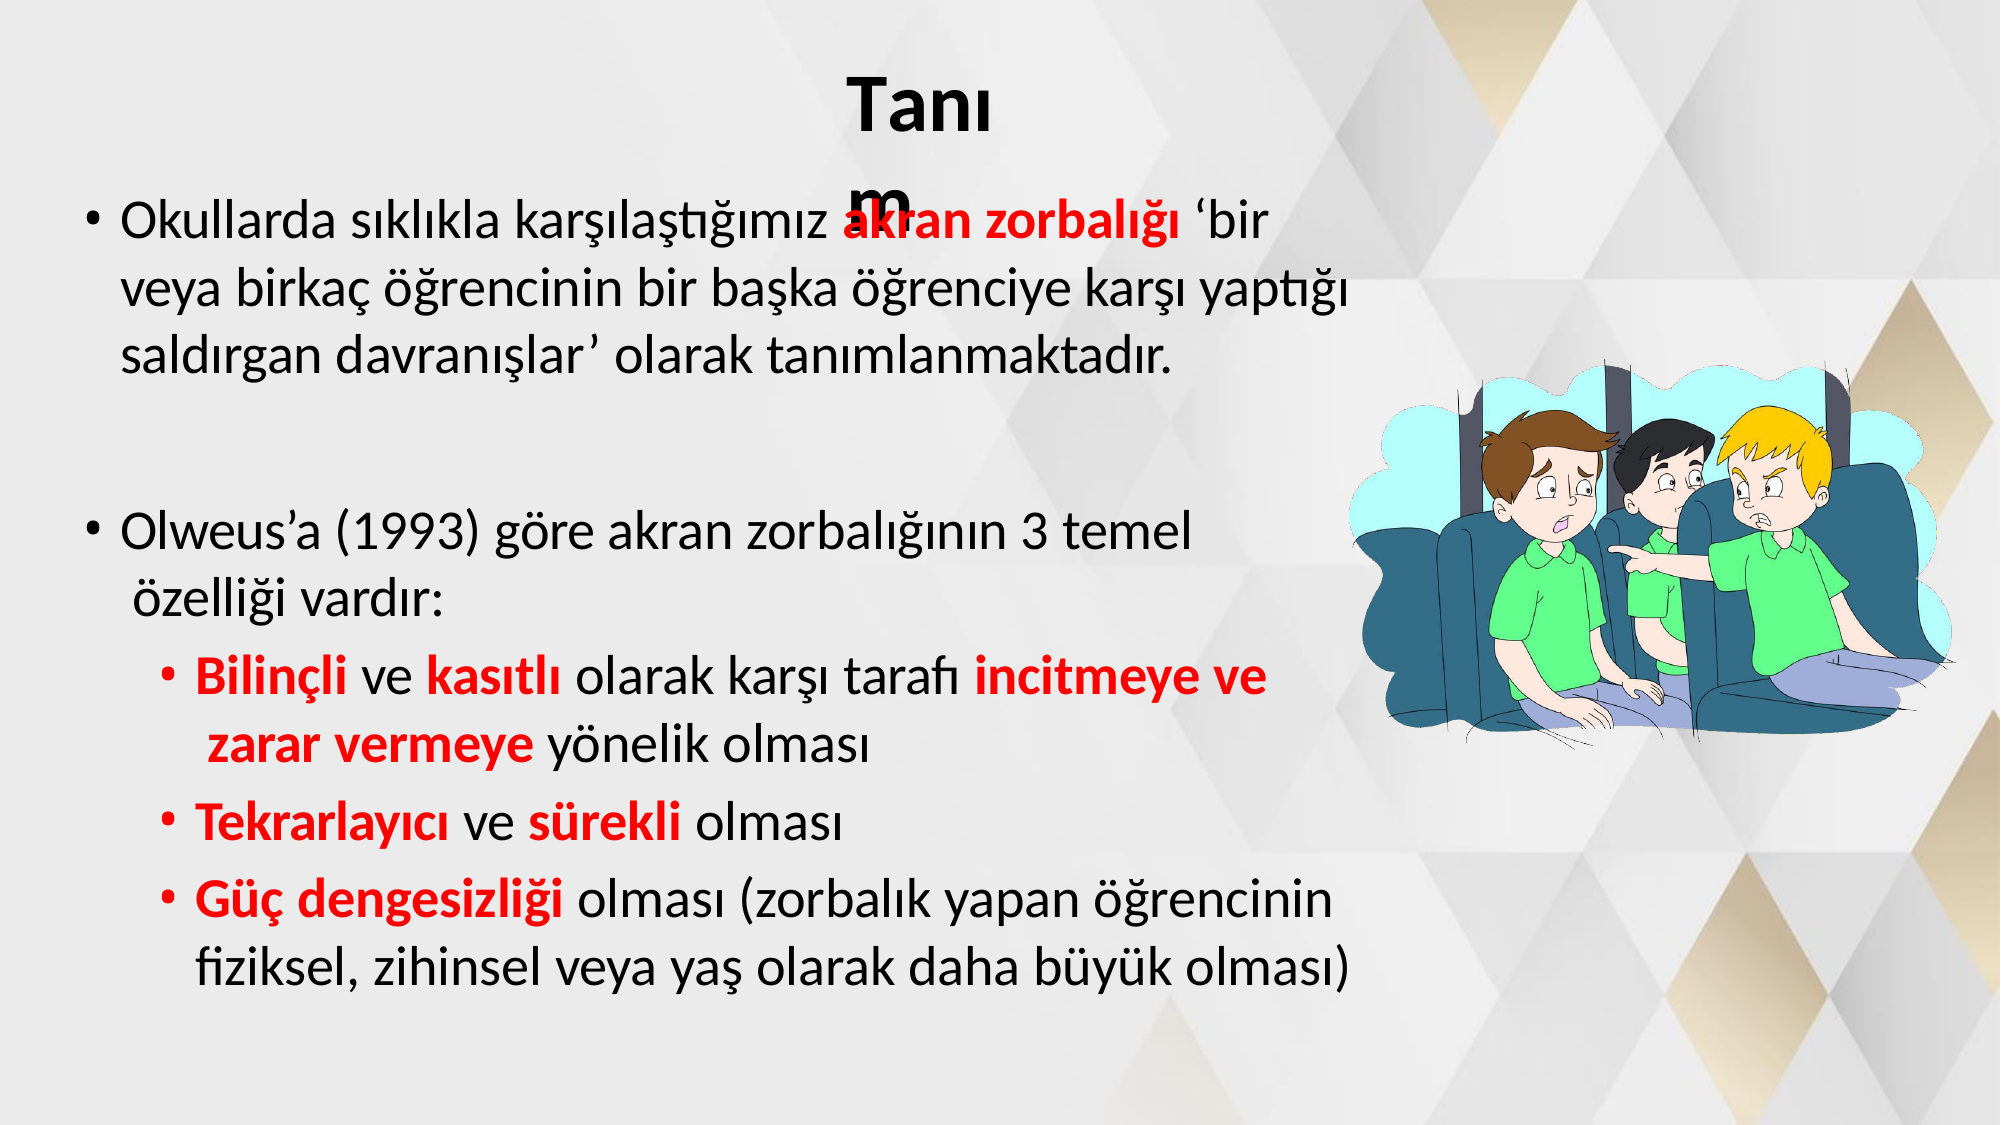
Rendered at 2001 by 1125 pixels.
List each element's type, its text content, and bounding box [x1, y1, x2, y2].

picture [0, 0, 2000, 1125]
text_box Okullarda sıklıkla karşılaştığımız akran zorbalığı ‘bir veya birkaç öğrencinin bir başka öğrenciye karşı yaptığı saldırgan davranışlar’ olarak tanımlanmaktadır. Olweus’a (1993) göre akran zorbalığının 3 temel özelliği vardır: Bilinçli ve kasıtlı olarak karşı tarafı incitmeye ve zarar vermeye yönelik olması Tekrarlayıcı ve sürekli olması Güç dengesizliği olması (zorbalık yapan öğrencinin fiziksel, zihinsel veya yaş olarak daha büyük olması) [80, 180, 1364, 997]
title Tanım [844, 46, 1058, 180]
